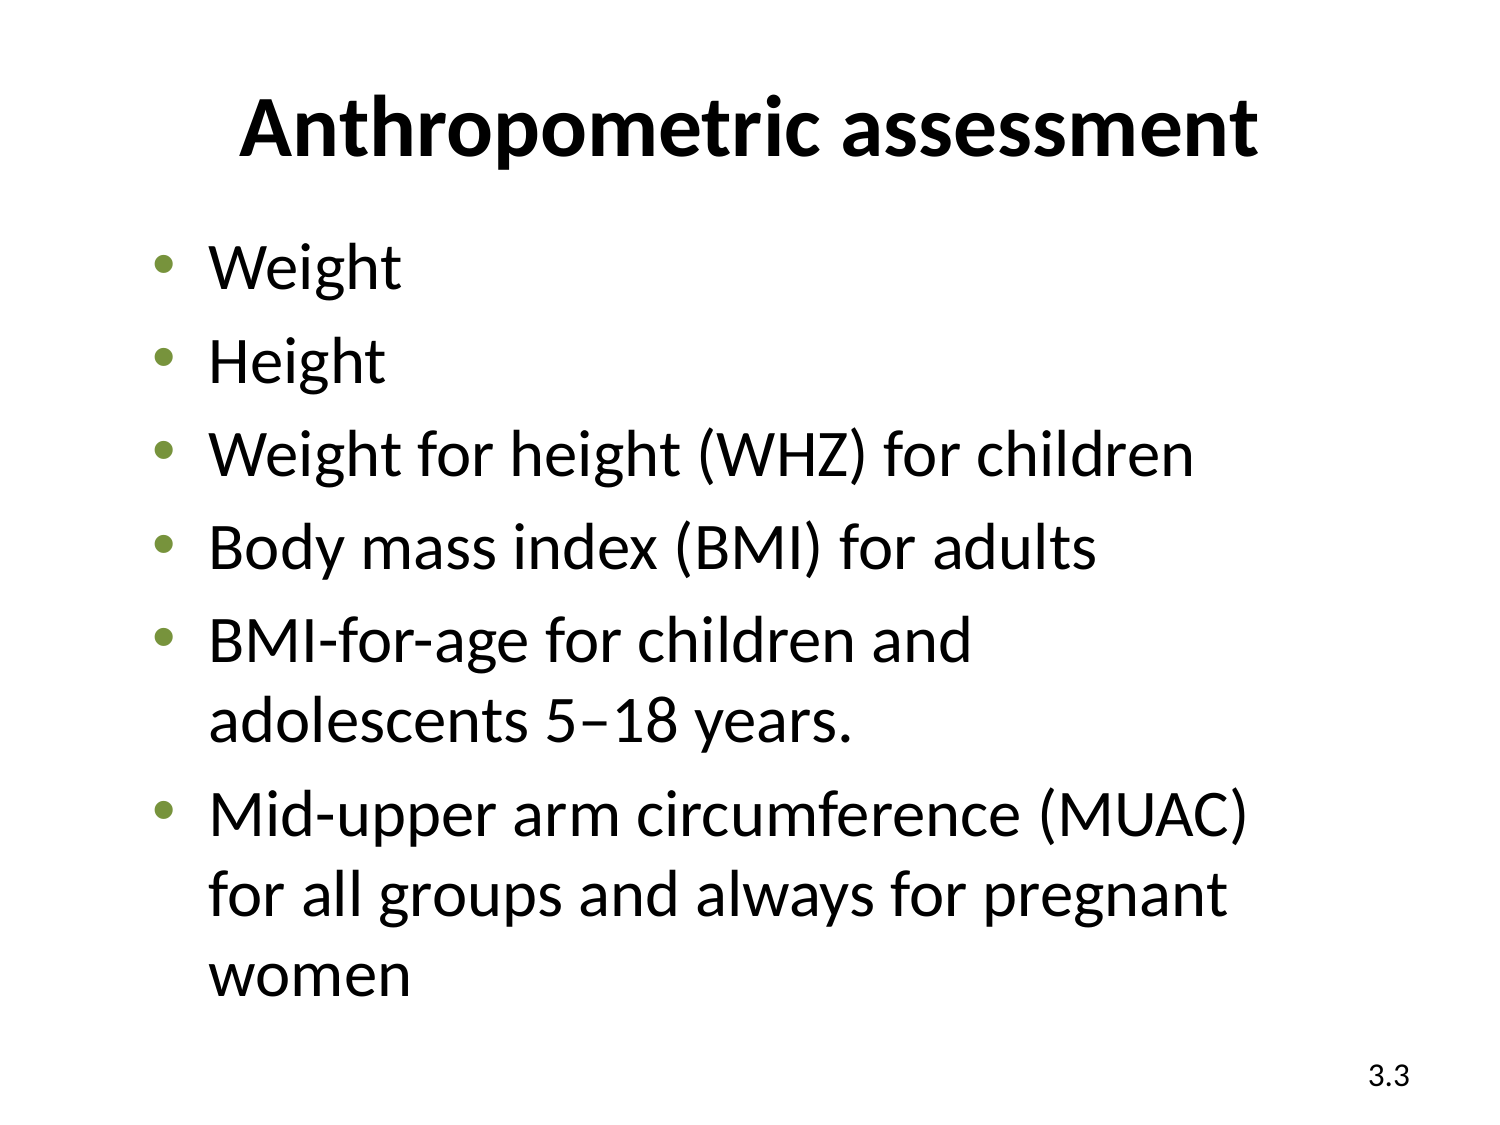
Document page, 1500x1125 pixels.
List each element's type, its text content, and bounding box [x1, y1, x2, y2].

list Weight Height Weight for height (WHZ) for children Body mass index (BMI) for adults BMI-for-age for children and adolescents 5–18 years. Mid-upper arm circumference (MUAC) for all groups and always for pregnant women [137, 215, 1313, 958]
title Anthropometric assessment [0, 28, 1500, 216]
slide_number 3.3 [1074, 1042, 1425, 1103]
